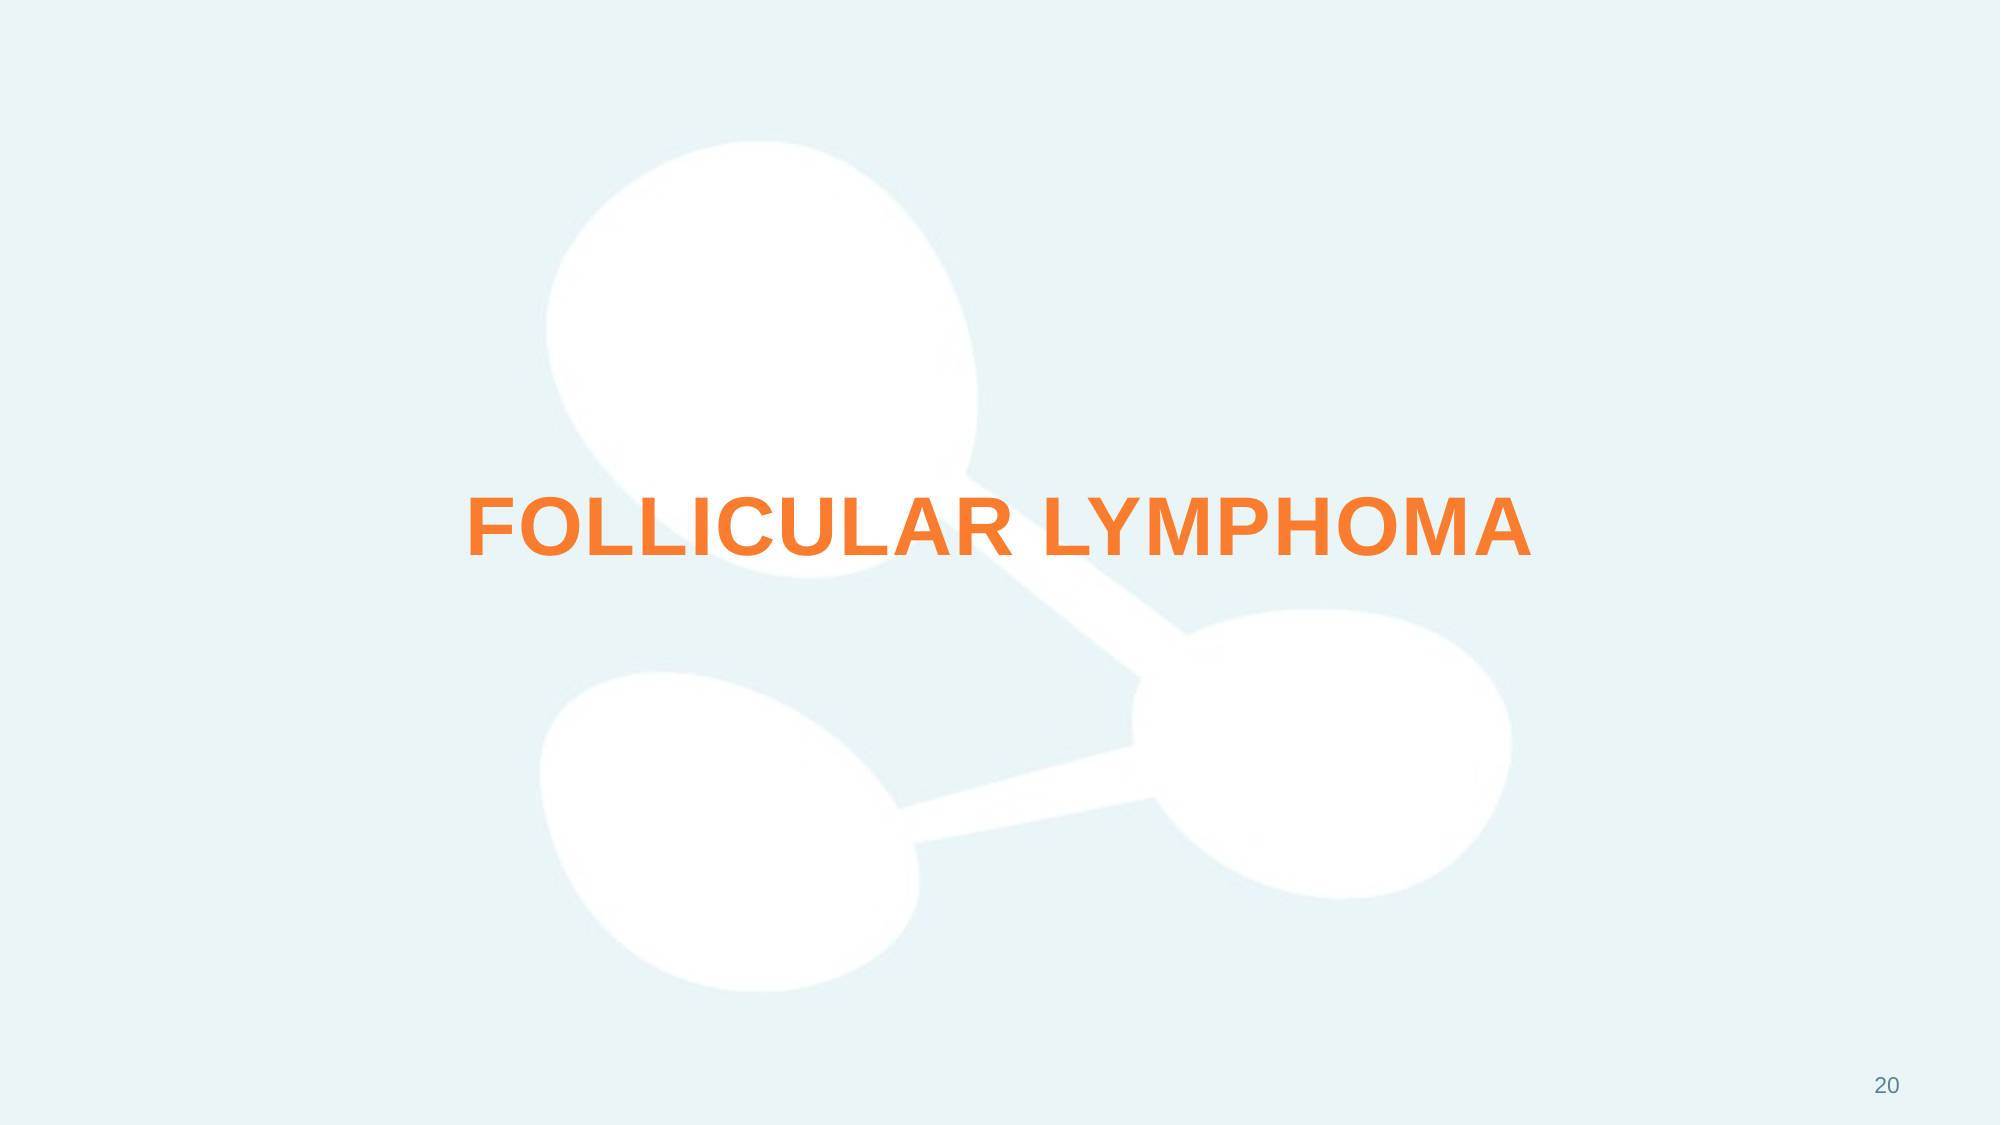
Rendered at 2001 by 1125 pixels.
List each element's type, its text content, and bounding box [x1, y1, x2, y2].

picture [0, 0, 2000, 1125]
title Follicular lymphoma [99, 45, 1900, 1000]
slide_number 20 [1771, 1054, 1900, 1115]
